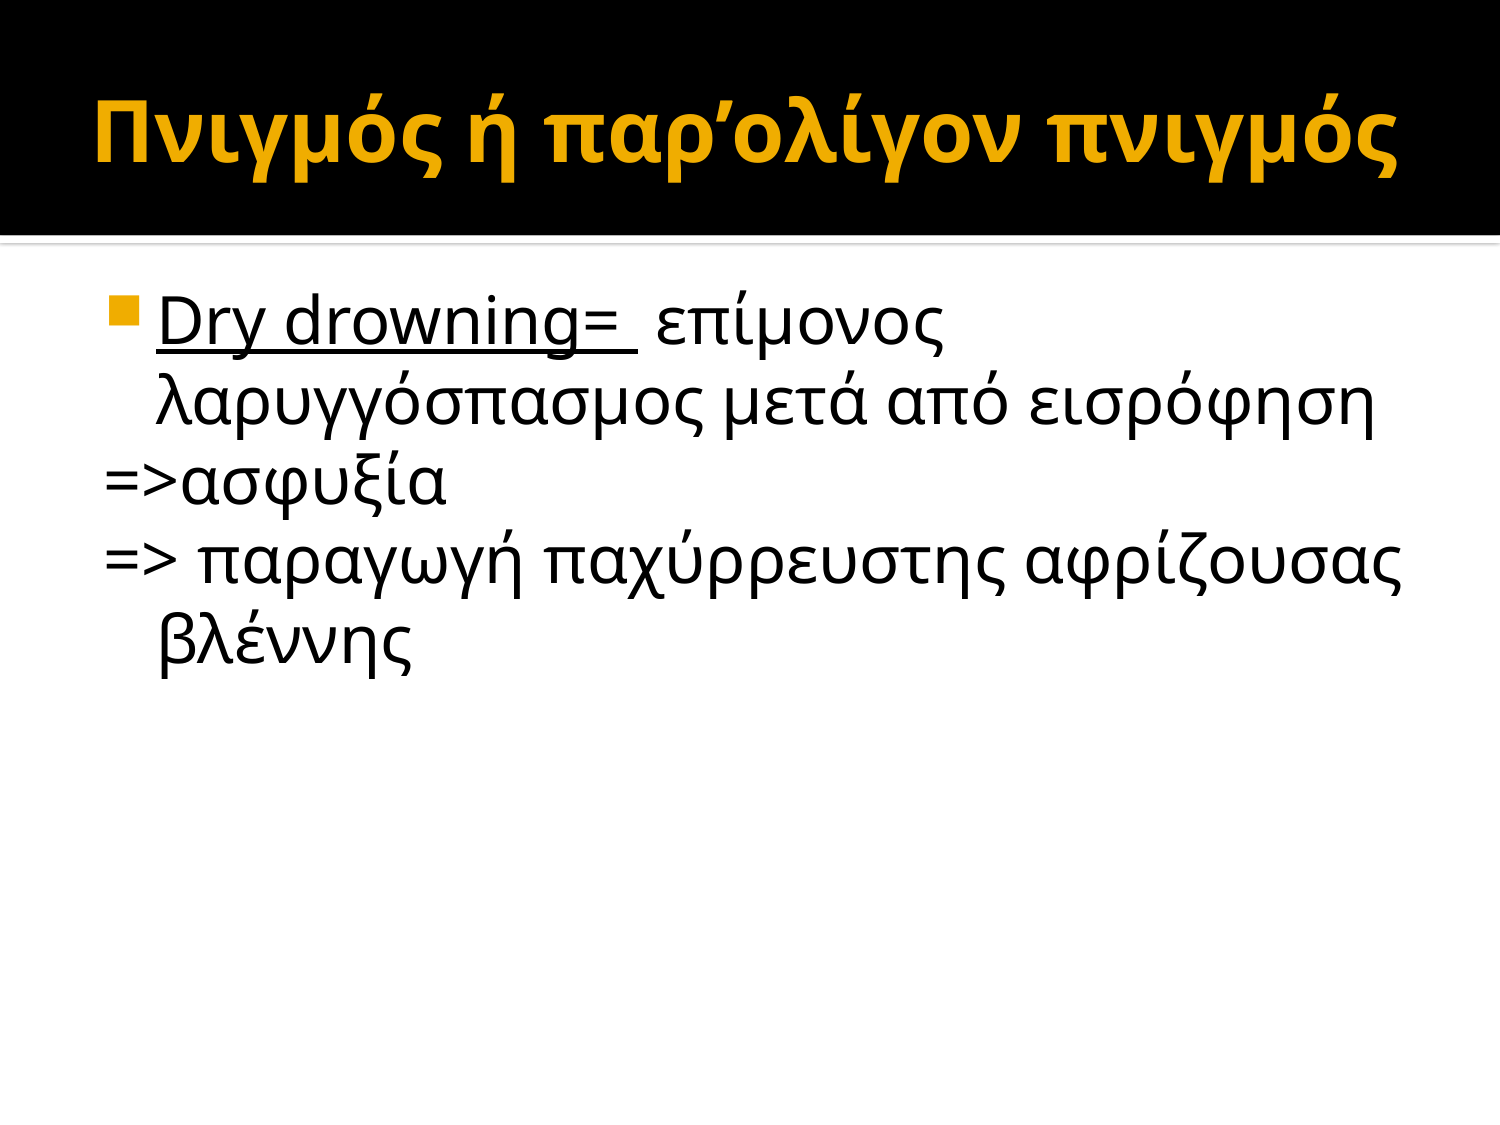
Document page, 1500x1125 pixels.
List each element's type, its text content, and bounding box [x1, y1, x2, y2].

title Πνιγμός ή παρ’ολίγον πνιγμός [75, 25, 1425, 231]
list Dry drowning= επίμονος λαρυγγόσπασμος μετά από εισρόφηση =>ασφυξία => παραγωγή παχύρρευστης αφρίζουσας βλέννης [75, 262, 1425, 856]
